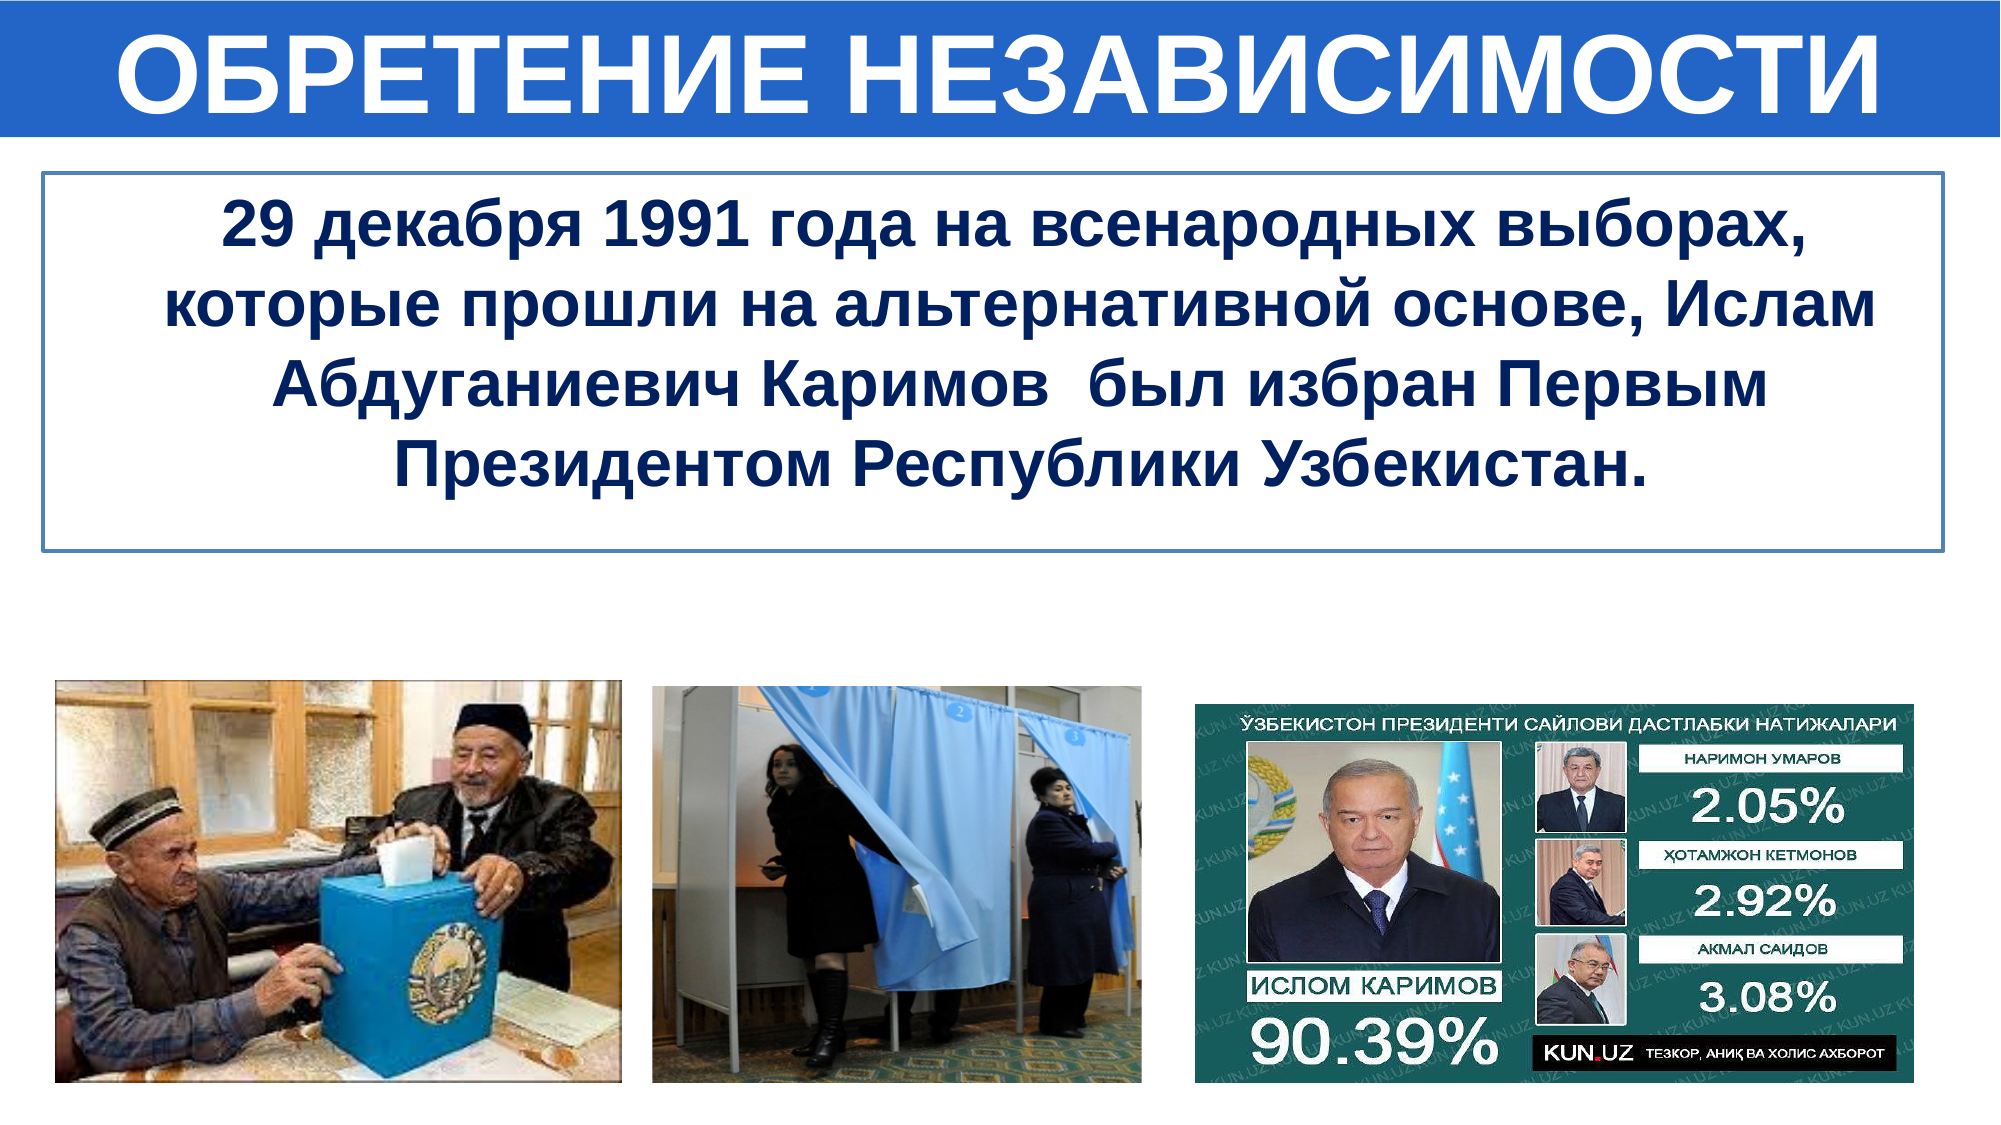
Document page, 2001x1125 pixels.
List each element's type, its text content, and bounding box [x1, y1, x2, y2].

text_box ОБРЕТЕНИЕ НЕЗАВИСИМОСТИ [0, 0, 2000, 138]
picture [1195, 703, 1914, 1083]
picture [652, 686, 1142, 1083]
picture [54, 680, 623, 1084]
list 29 декабря 1991 года на всенародных выборах, которые прошли на альтернативной основе, Ислам Абдуганиевич Каримов был избран Первым Президентом Республики Узбекистан. [41, 171, 1945, 553]
